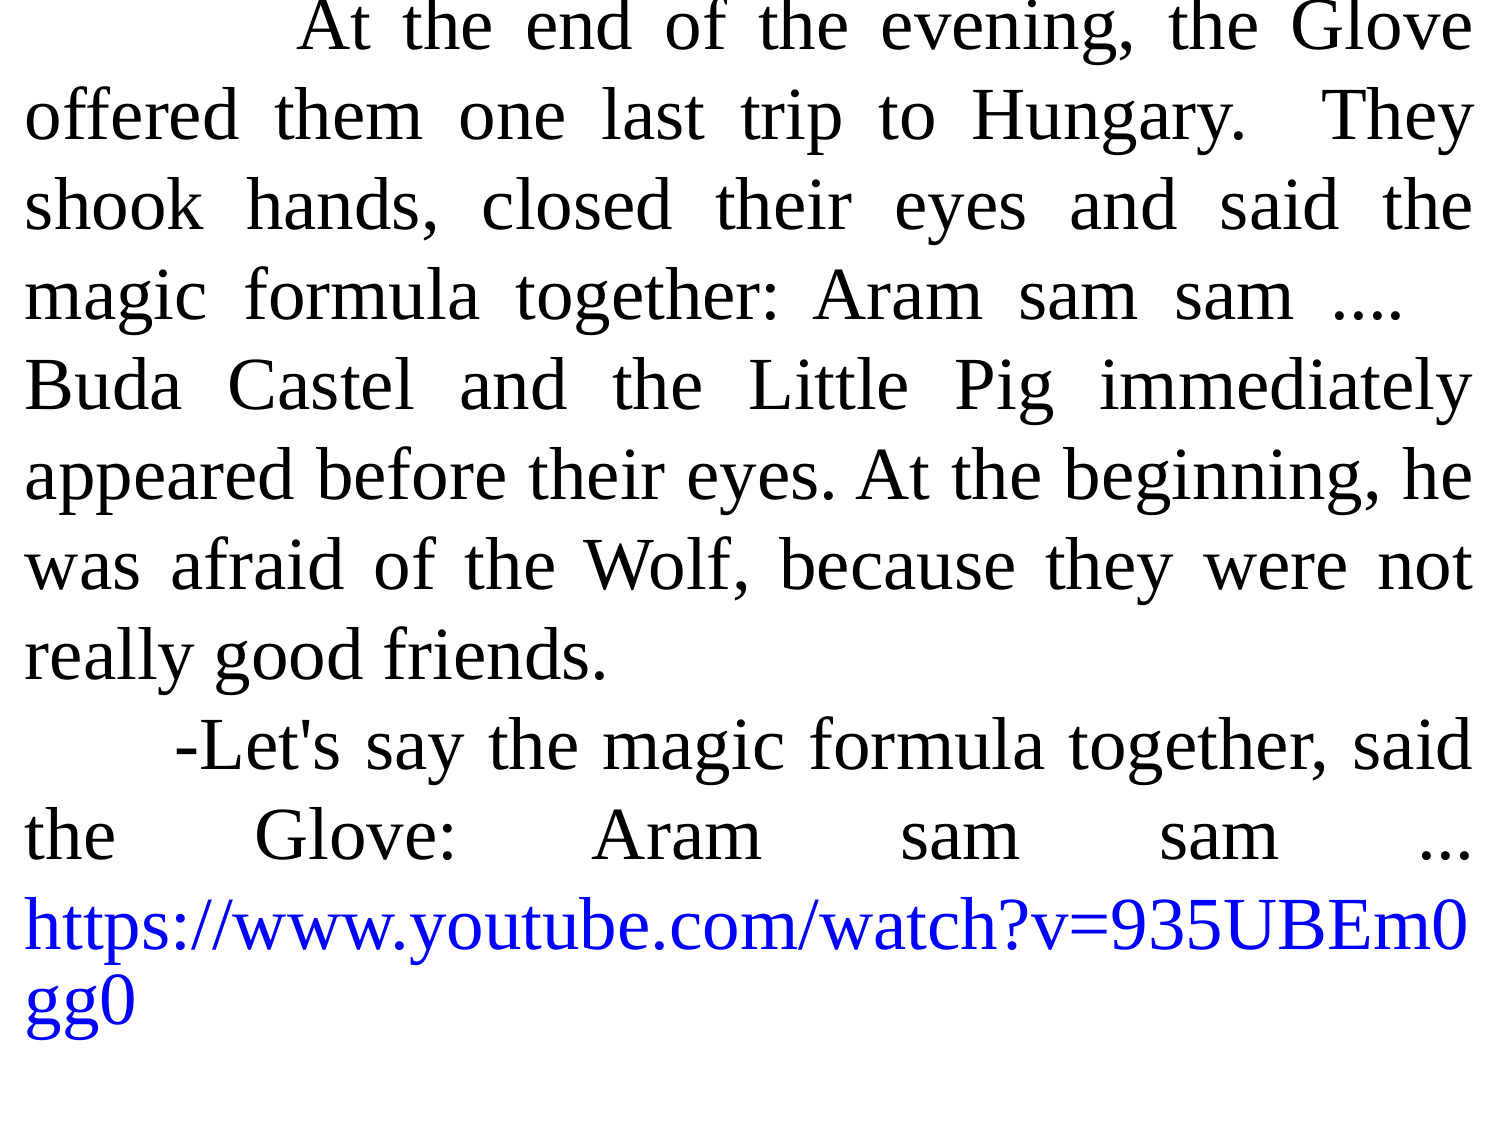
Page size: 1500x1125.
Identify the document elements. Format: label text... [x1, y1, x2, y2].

text_box At the end of the evening, the Glove offered them one last trip to Hungary. They shook hands, closed their eyes and said the magic formula together: Aram sam sam .... Buda Castel and the Little Pig immediately appeared before their eyes. At the beginning, he was afraid of the Wolf, because they were not really good friends. -Let's say the magic formula together, said the Glove: Aram sam sam ... https://www.youtube.com/watch?v=935UBEm0gg0 [24, 0, 1475, 1055]
